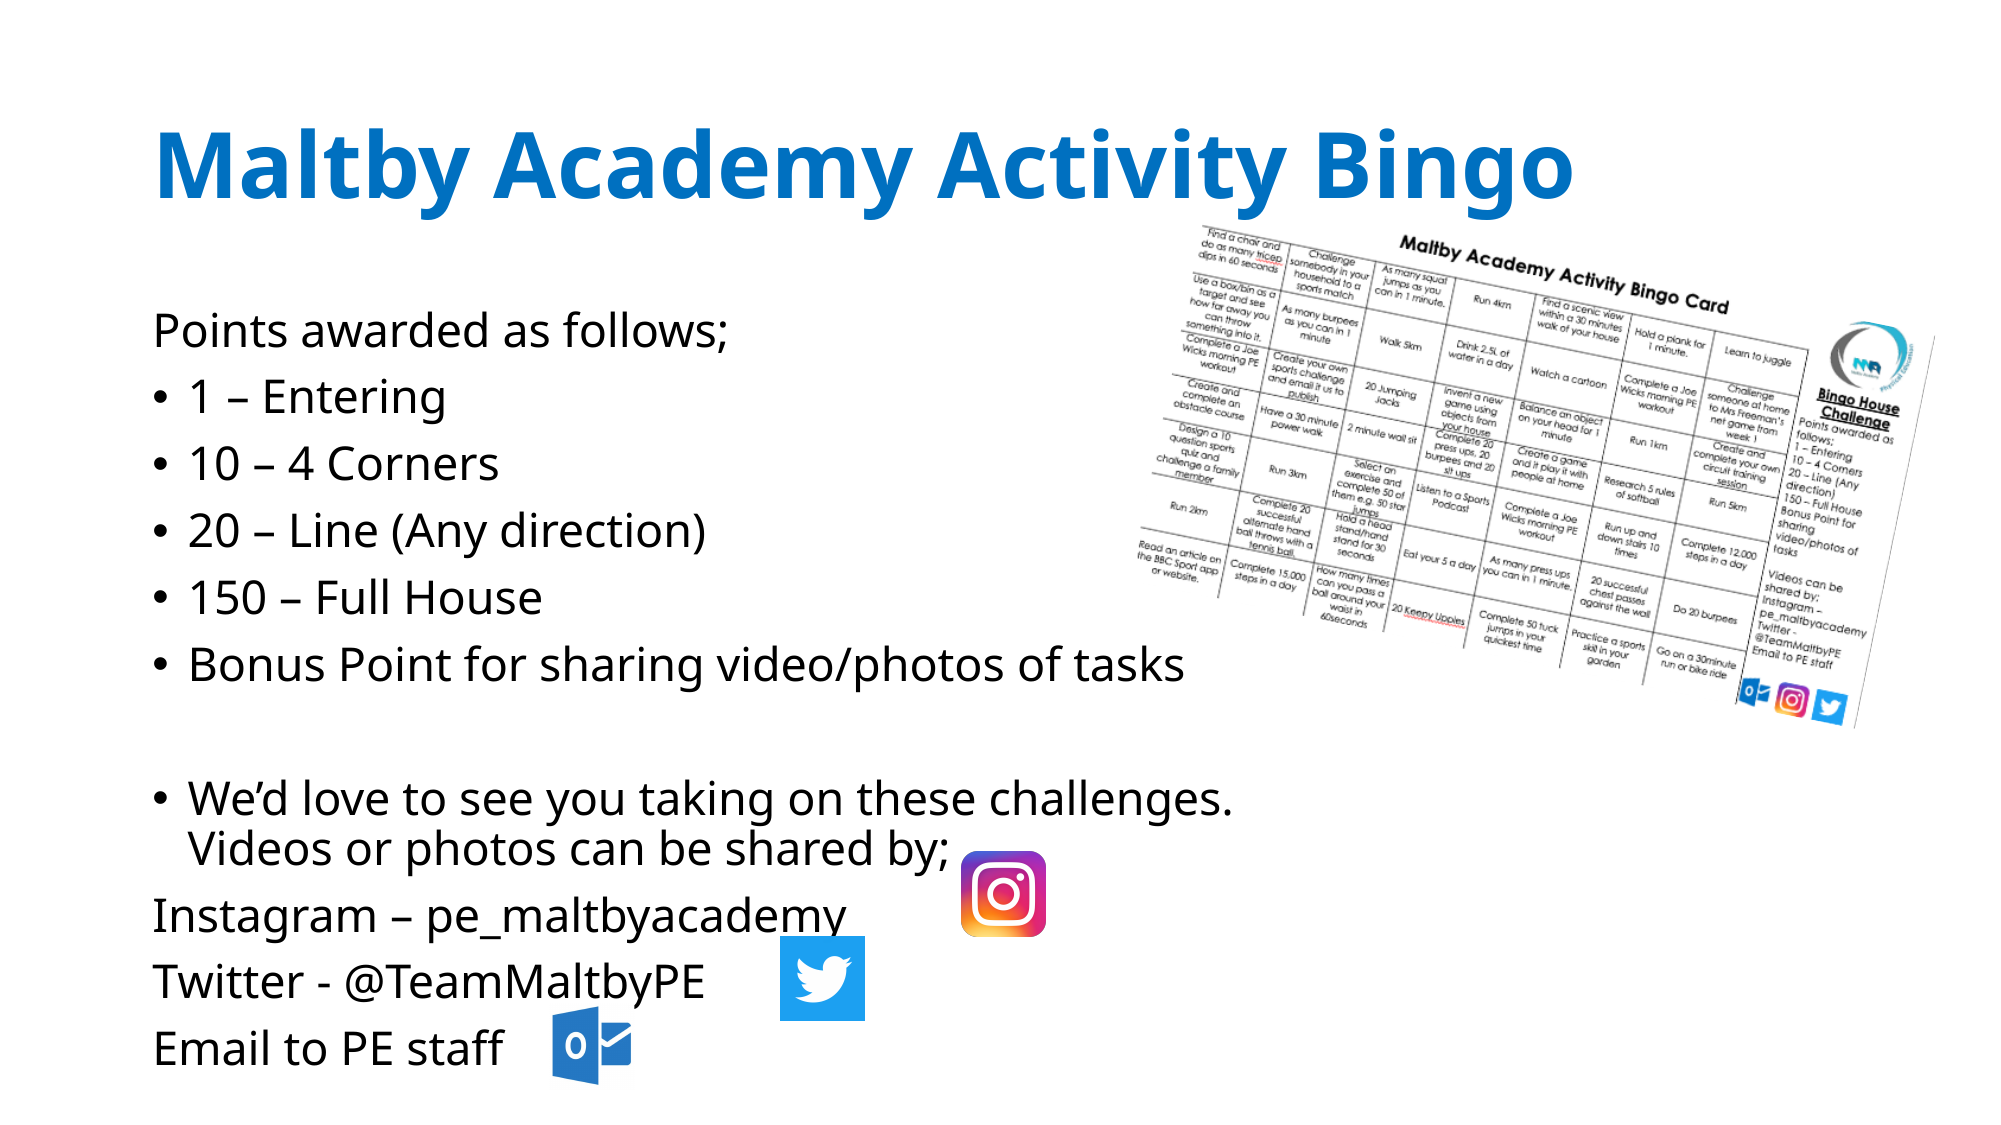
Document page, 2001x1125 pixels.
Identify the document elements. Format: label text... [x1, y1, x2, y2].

picture [780, 936, 865, 1021]
title Maltby Academy Activity Bingo [137, 59, 1863, 278]
picture [961, 851, 1046, 937]
picture [1162, 257, 1936, 729]
picture [549, 1003, 635, 1090]
list Points awarded as follows; 1 – Entering 10 – 4 Corners 20 – Line (Any direction) 150 – Full House Bonus Point for sharing video/photos of tasks We’d love to see you taking on these challenges. Videos or photos can be shared by; Instagram – pe_maltbyacademy Twitter - @TeamMaltbyPE Email to PE staff [137, 299, 1285, 1090]
